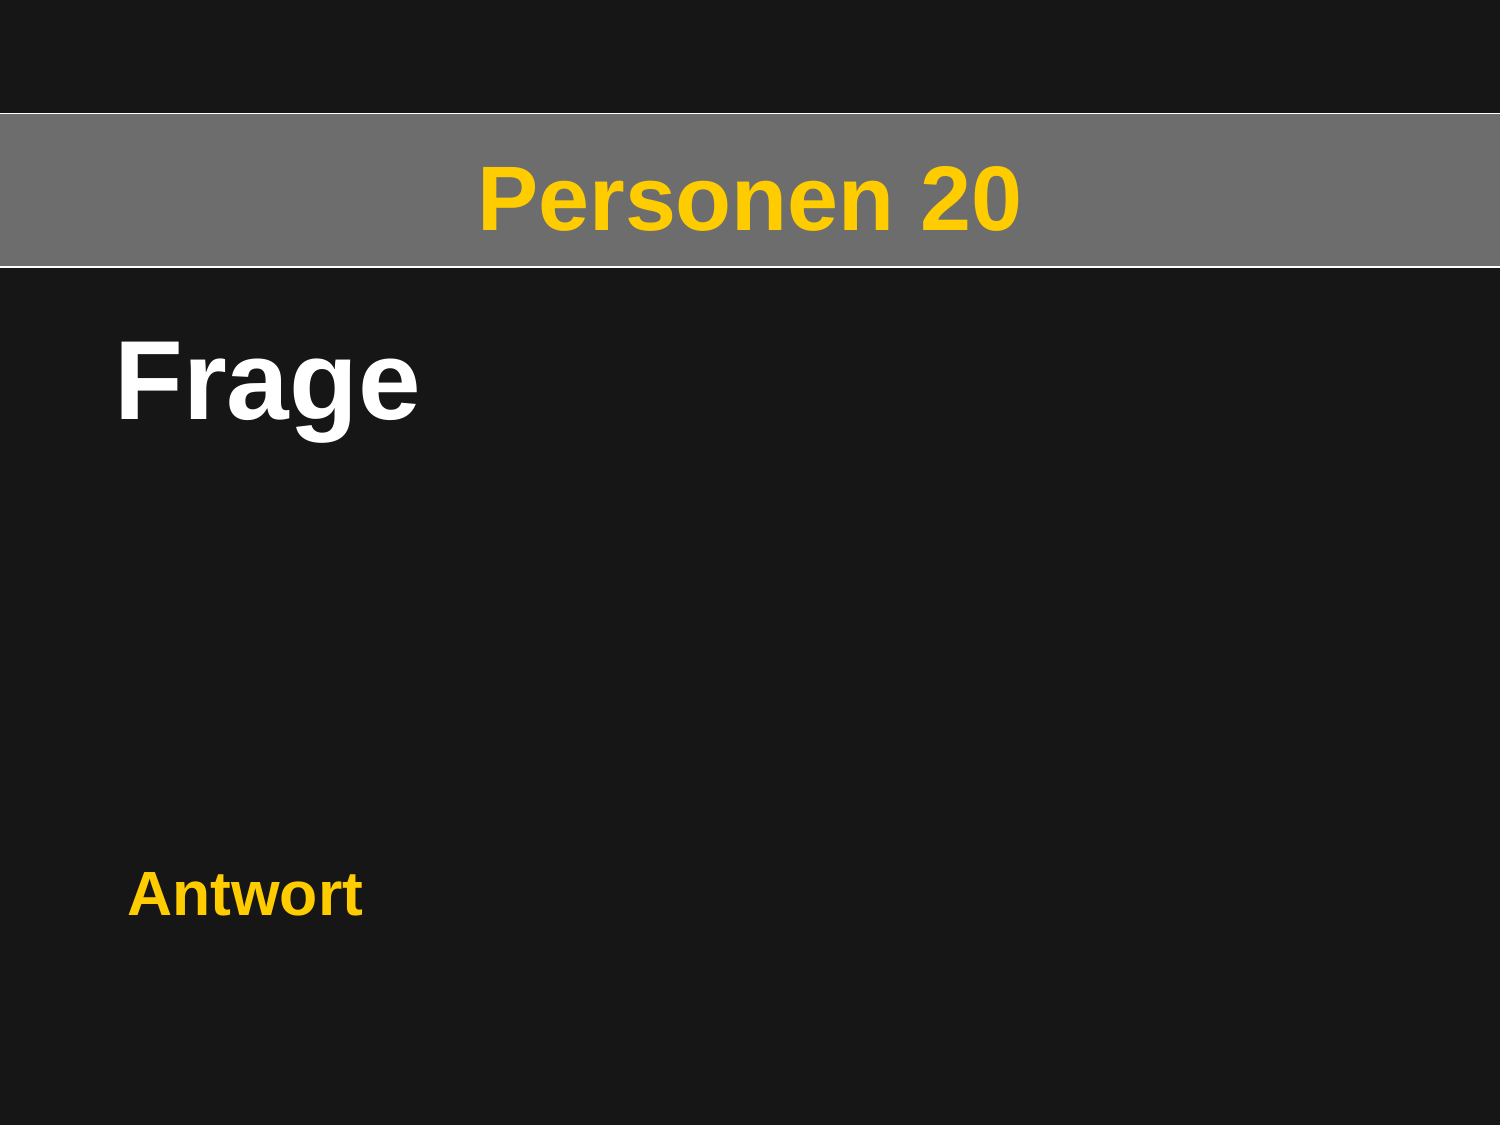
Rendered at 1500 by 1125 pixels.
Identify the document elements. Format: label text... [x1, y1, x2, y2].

title Personen 20 [112, 130, 1388, 257]
text_box Frage [99, 299, 1450, 450]
text_box Antwort [112, 846, 1463, 936]
text_box [0, 113, 1500, 268]
